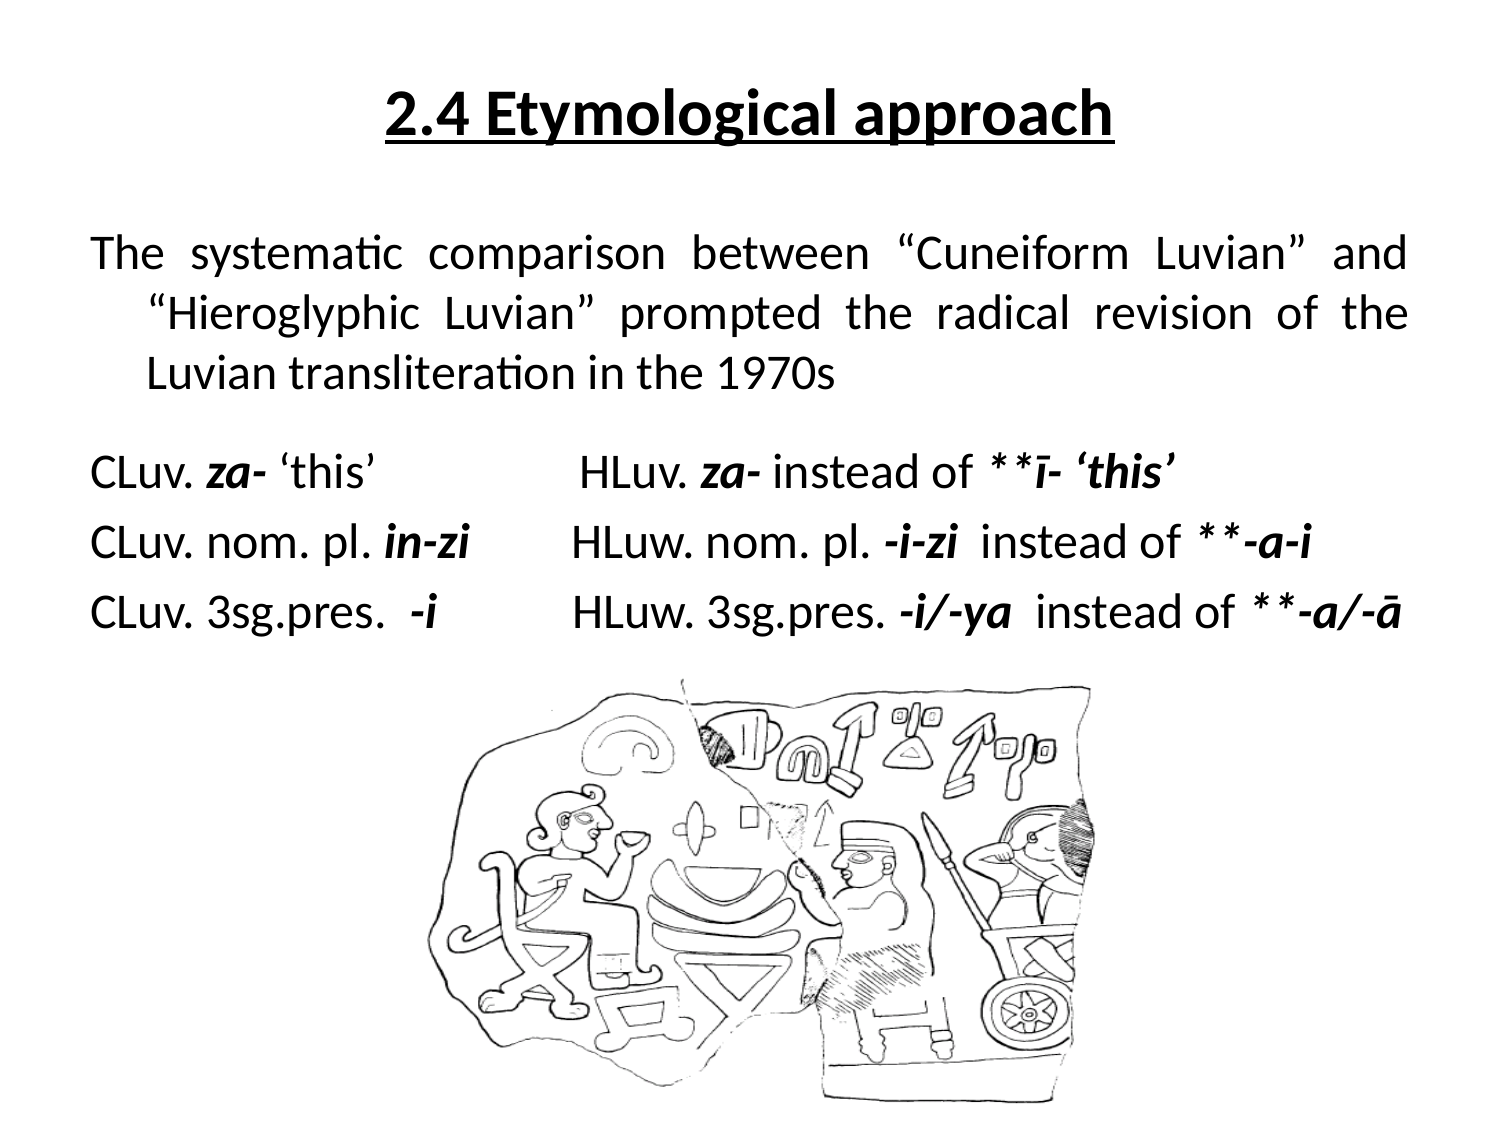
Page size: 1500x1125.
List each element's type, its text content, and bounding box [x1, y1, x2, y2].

list The systematic comparison between “Cuneiform Luvian” and “Hieroglyphic Luvian” prompted the radical revision of the Luvian transliteration in the 1970s CLuv. za- ‘this’ HLuv. za- instead of **ī- ‘this’ CLuv. nom. pl. in-zi HLuw. nom. pl. -i-zi instead of **-a-i CLuv. 3sg.pres. -i HLuw. 3sg.pres. -i/-ya instead of **-a/-ā [75, 211, 1425, 688]
title 2.4 Etymological approach [75, 15, 1425, 203]
picture [374, 651, 1114, 1125]
